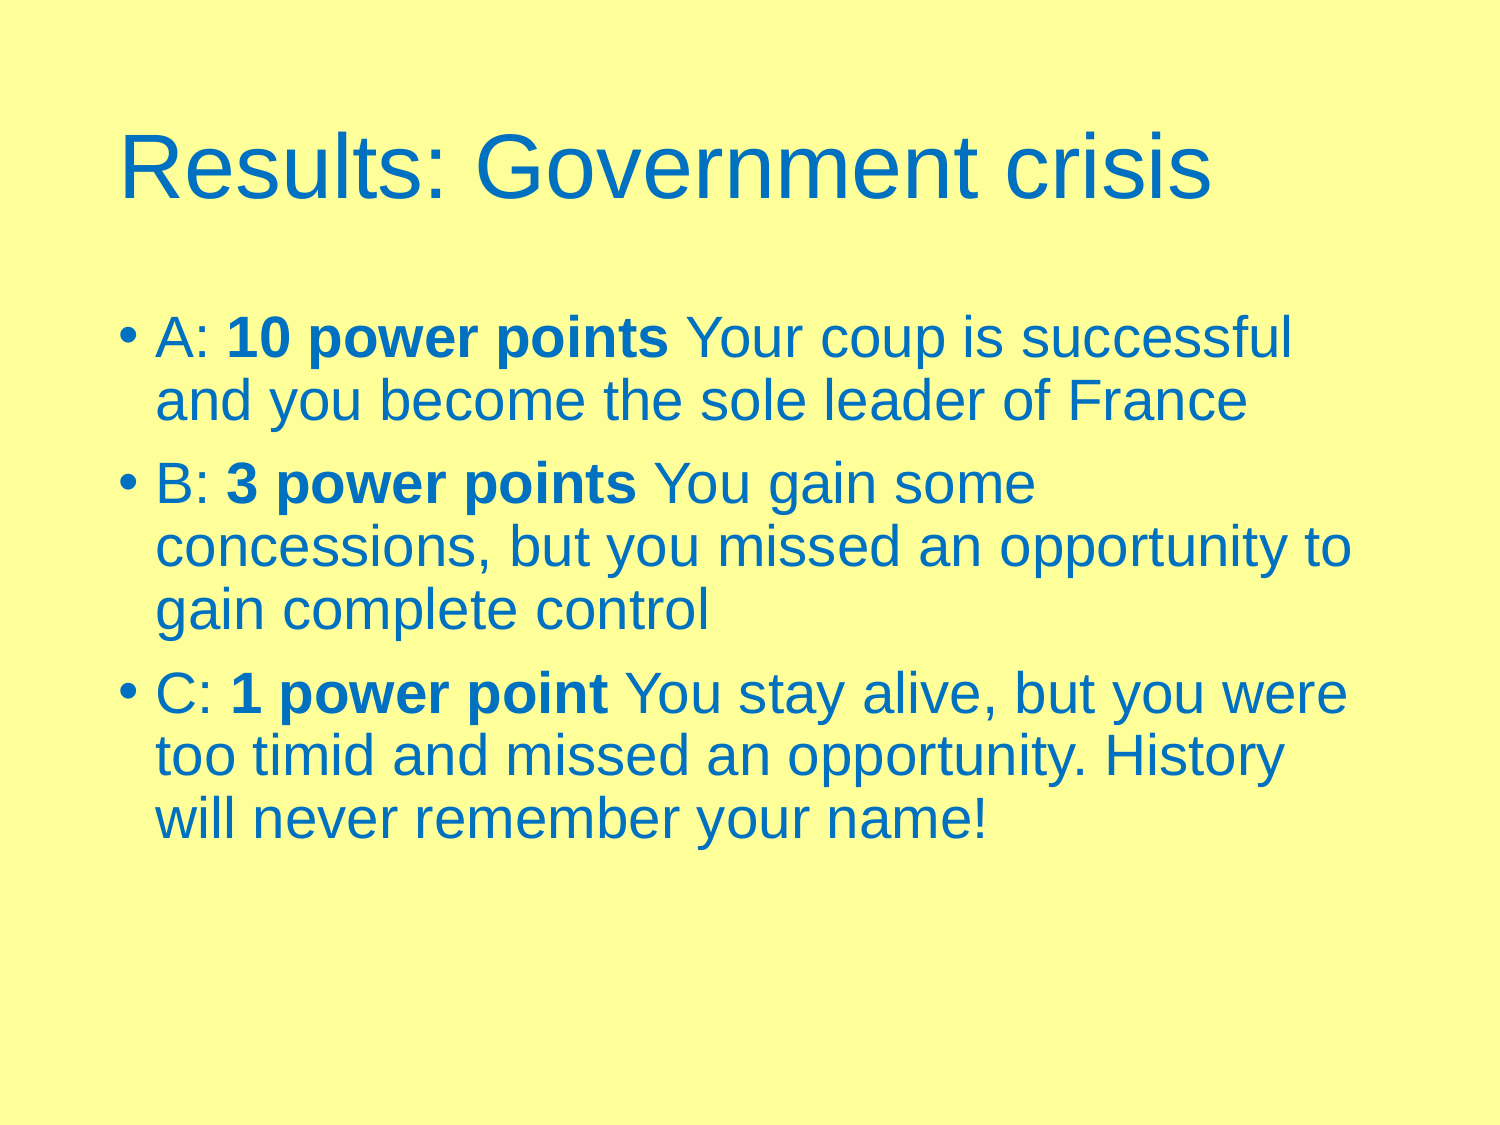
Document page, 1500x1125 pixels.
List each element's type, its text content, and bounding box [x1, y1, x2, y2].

list A: 10 power points Your coup is successful and you become the sole leader of France B: 3 power points You gain some concessions, but you missed an opportunity to gain complete control C: 1 power point You stay alive, but you were too timid and missed an opportunity. History will never remember your name! [103, 299, 1397, 1014]
title Results: Government crisis [103, 59, 1397, 278]
